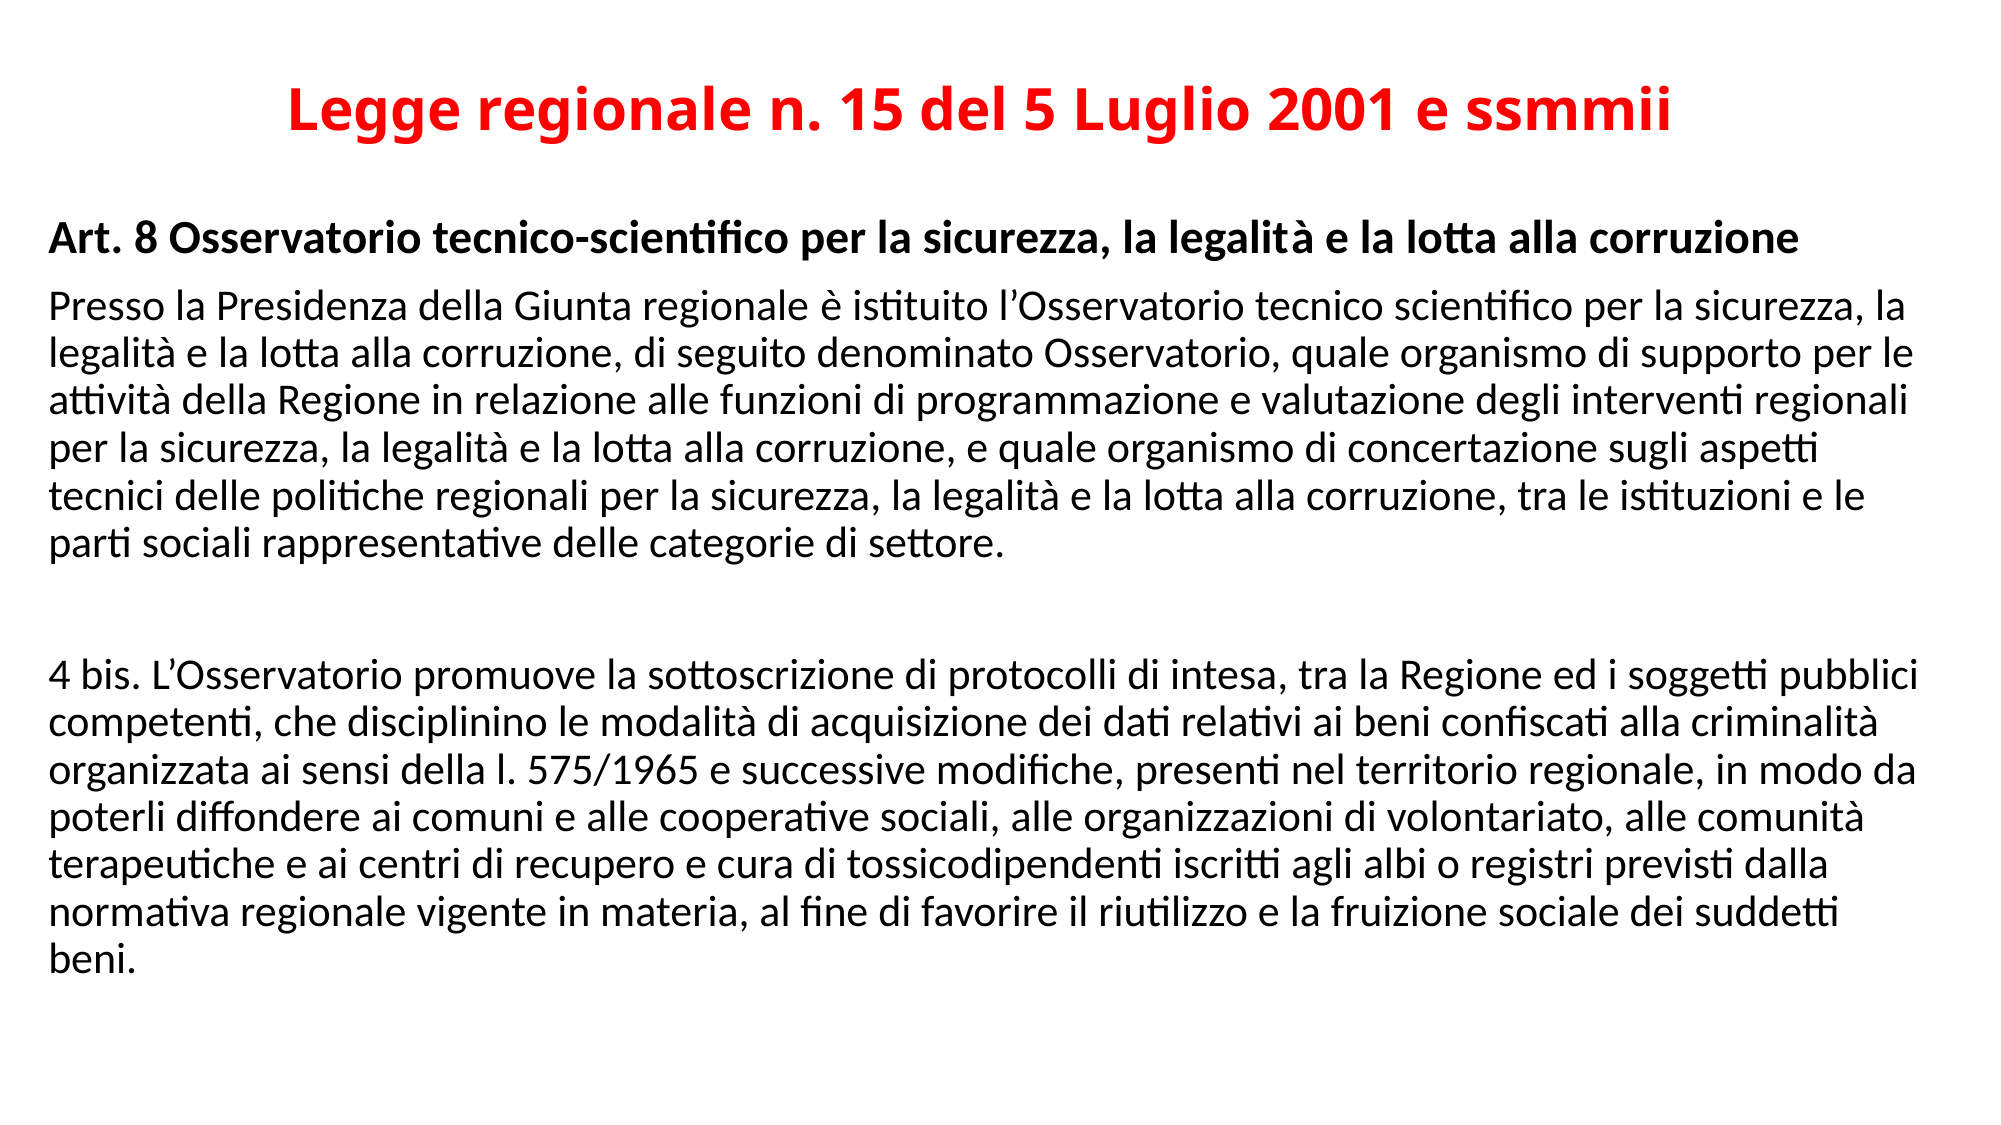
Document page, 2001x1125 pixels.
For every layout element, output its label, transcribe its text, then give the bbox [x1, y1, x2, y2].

list Art. 8 Osservatorio tecnico-scientifico per la sicurezza, la legalità e la lotta alla corruzione Presso la Presidenza della Giunta regionale è istituito l’Osservatorio tecnico scientifico per la sicurezza, la legalità e la lotta alla corruzione, di seguito denominato Osservatorio, quale organismo di supporto per le attività della Regione in relazione alle funzioni di programmazione e valutazione degli interventi regionali per la sicurezza, la legalità e la lotta alla corruzione, e quale organismo di concertazione sugli aspetti tecnici delle politiche regionali per la sicurezza, la legalità e la lotta alla corruzione, tra le istituzioni e le parti sociali rappresentative delle categorie di settore. 4 bis. L’Osservatorio promuove la sottoscrizione di protocolli di intesa, tra la Regione ed i soggetti pubblici competenti, che disciplinino le modalità di acquisizione dei dati relativi ai beni confiscati alla criminalità organizzata ai sensi della l. 575/1965 e successive modifiche, presenti nel territorio regionale, in modo da poterli diffondere ai comuni e alle cooperative sociali, alle organizzazioni di volontariato, alle comunità terapeutiche e ai centri di recupero e cura di tossicodipendenti iscritti agli albi o registri previsti dalla normativa regionale vigente in materia, al fine di favorire il riutilizzo e la fruizione sociale dei suddetti beni. [33, 204, 1950, 995]
title Legge regionale n. 15 del 5 Luglio 2001 e ssmmii [33, 48, 1927, 176]
